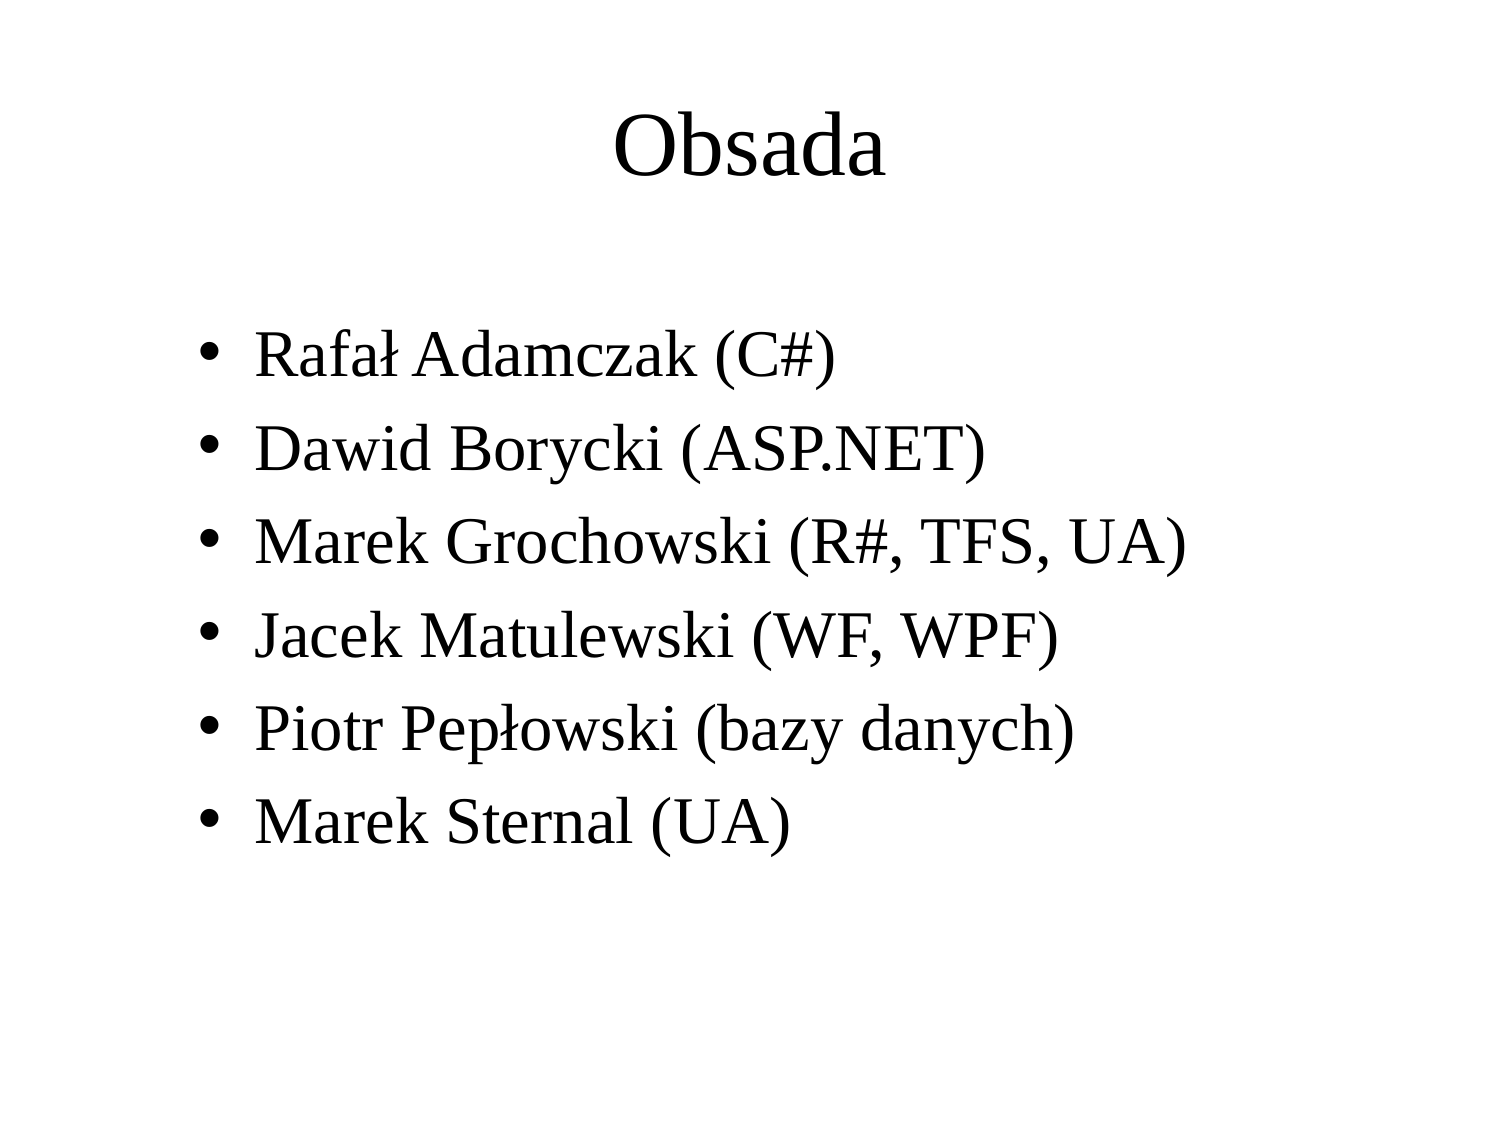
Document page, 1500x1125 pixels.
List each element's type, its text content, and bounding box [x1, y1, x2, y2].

title Obsada [75, 45, 1425, 233]
list Rafał Adamczak (C#) Dawid Borycki (ASP.NET) Marek Grochowski (R#, TFS, UA) Jacek Matulewski (WF, WPF) Piotr Pepłowski (bazy danych) Marek Sternal (UA) [183, 302, 1294, 906]
